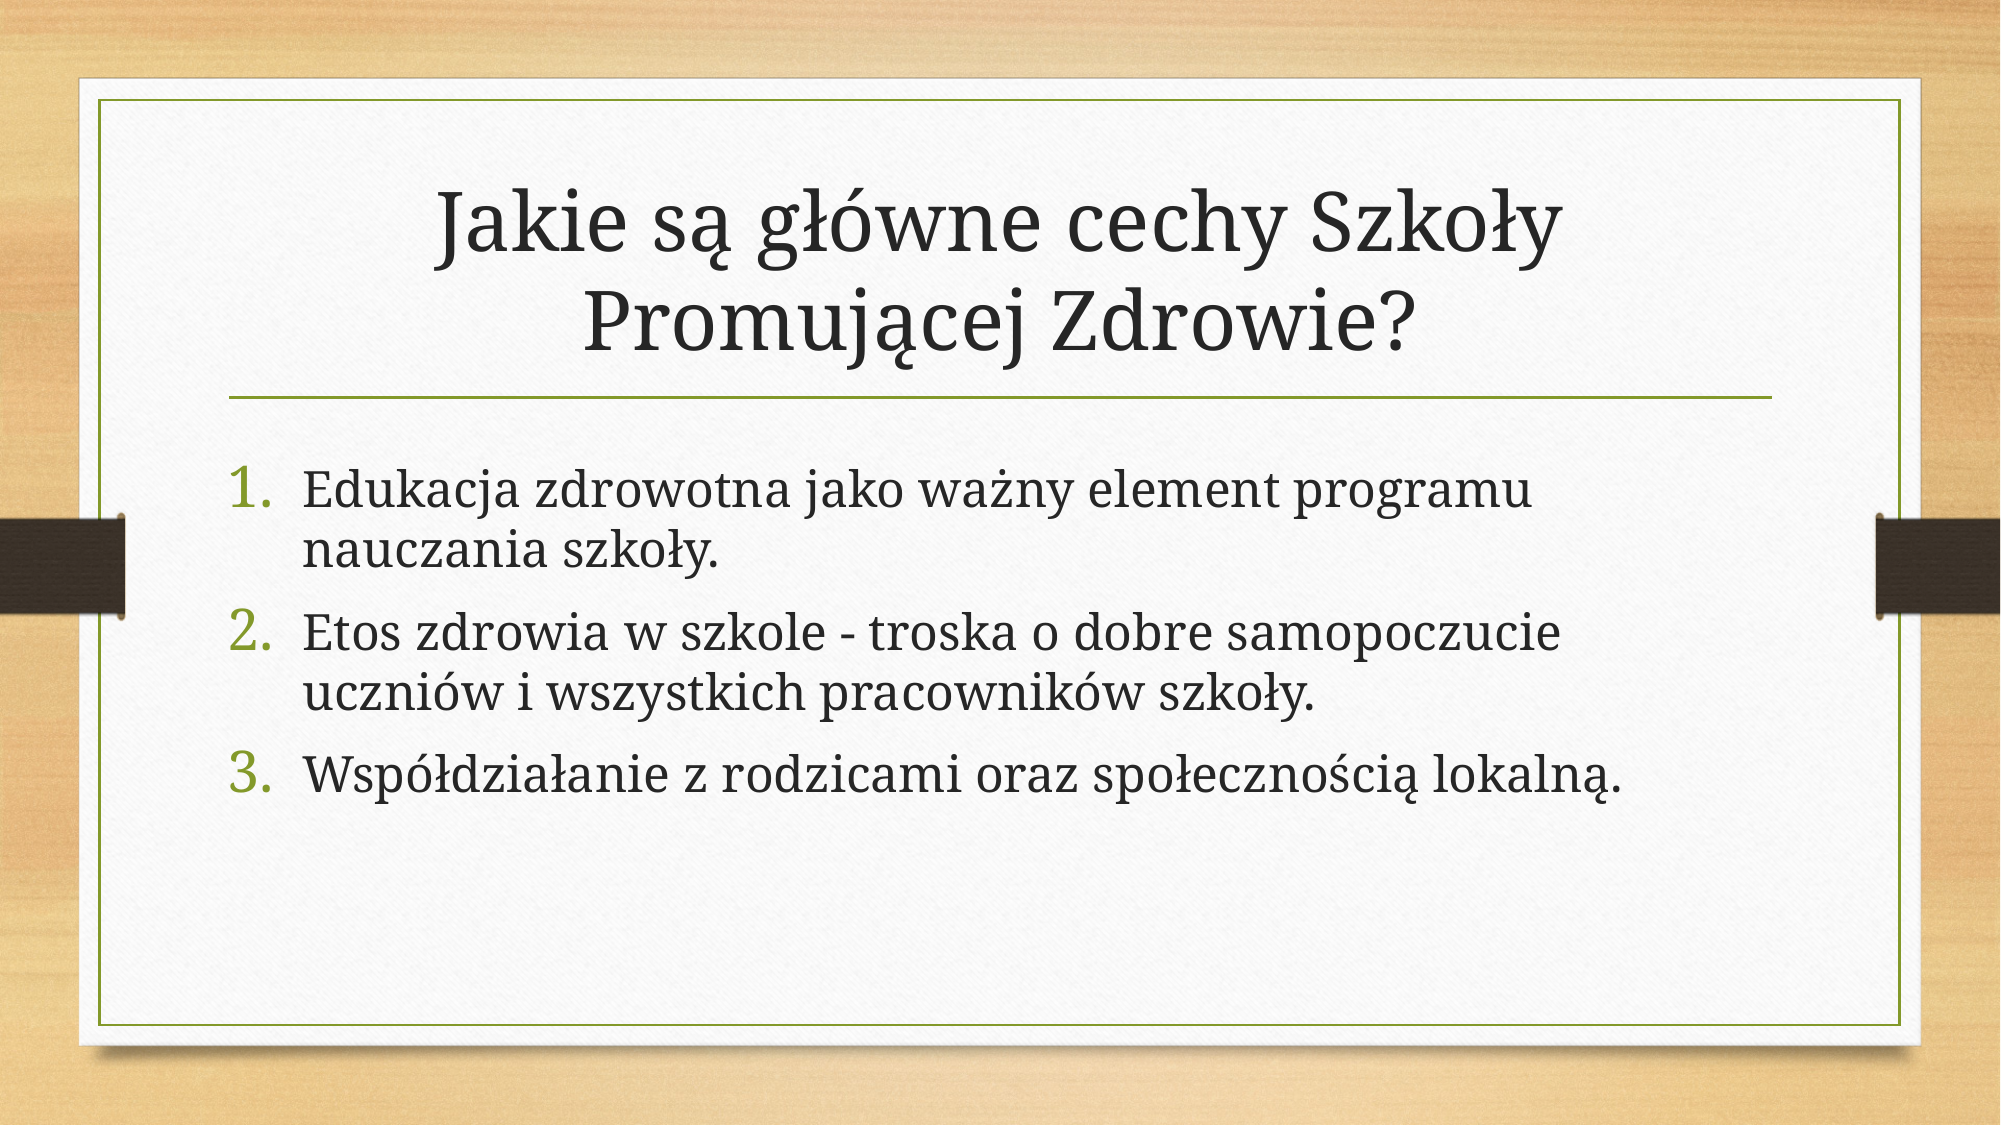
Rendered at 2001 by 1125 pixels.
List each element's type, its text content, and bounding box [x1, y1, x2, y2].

picture [0, 0, 2001, 1125]
list Edukacja zdrowotna jako ważny element programu nauczania szkoły. Etos zdrowia w szkole - troska o dobre samopoczucie uczniów i wszystkich pracowników szkoły. Współdziałanie z rodzicami oraz społecznością lokalną. [212, 450, 1788, 964]
title Jakie są główne cechy Szkoły Promującej Zdrowie? [212, 161, 1788, 375]
